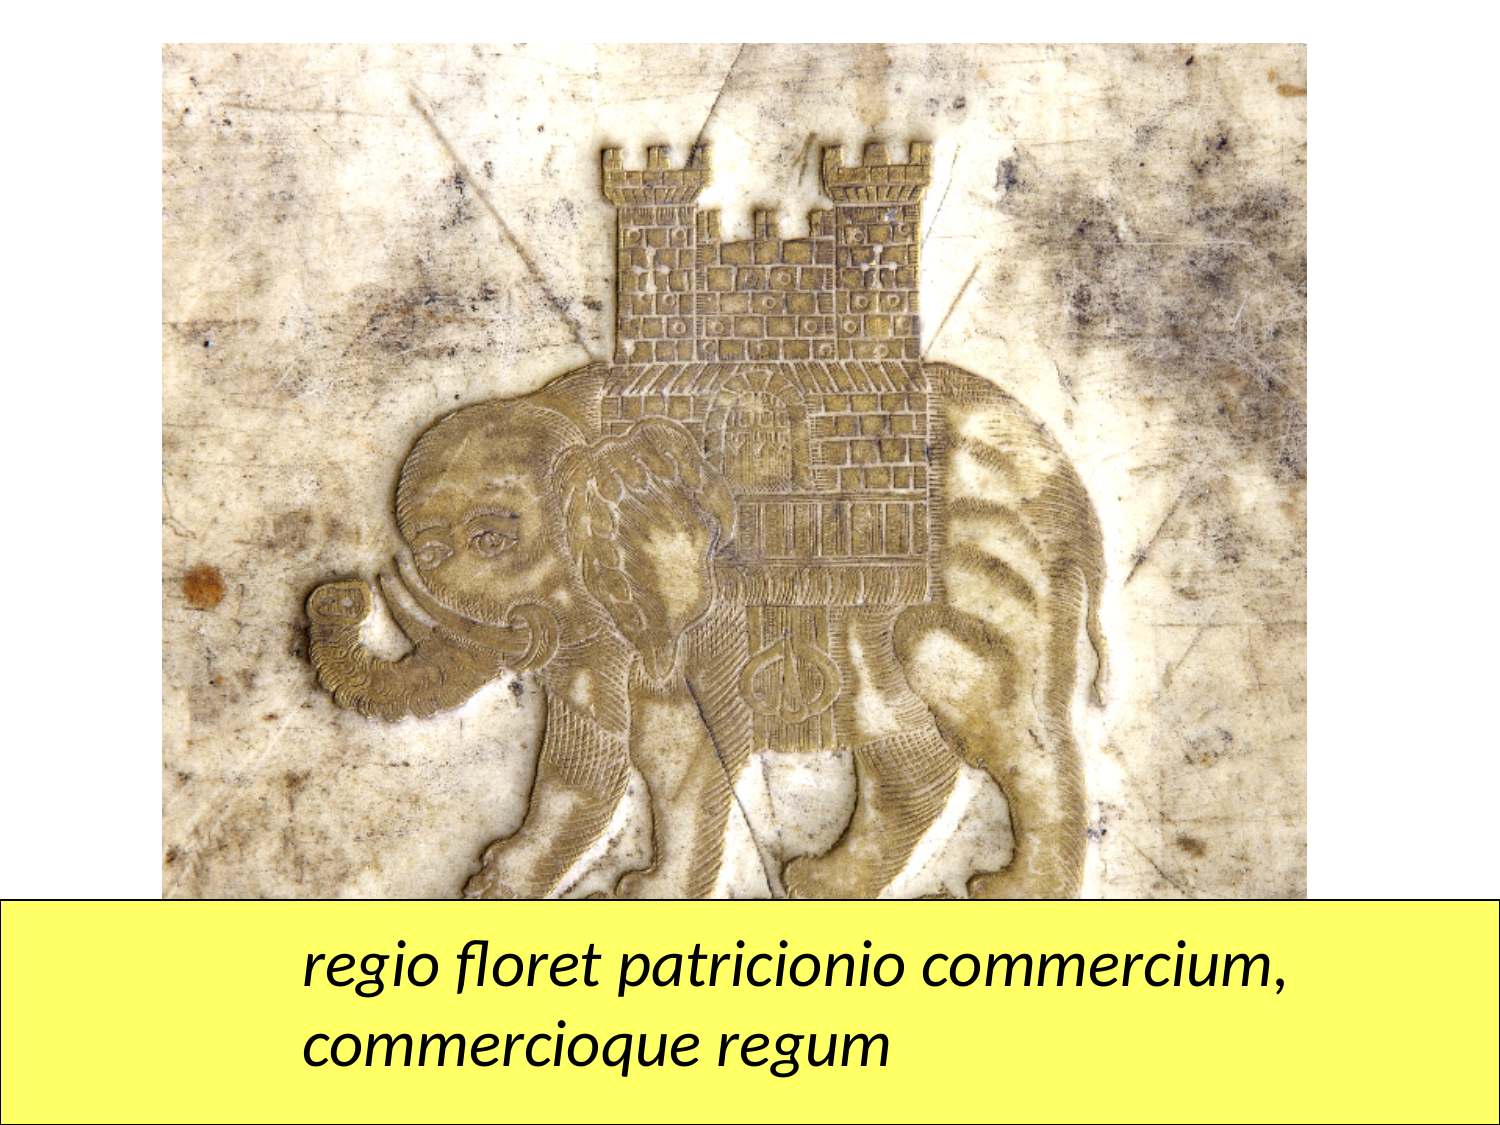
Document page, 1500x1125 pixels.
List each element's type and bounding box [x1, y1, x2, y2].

picture [162, 43, 1307, 1101]
text_box [0, 899, 1500, 1125]
